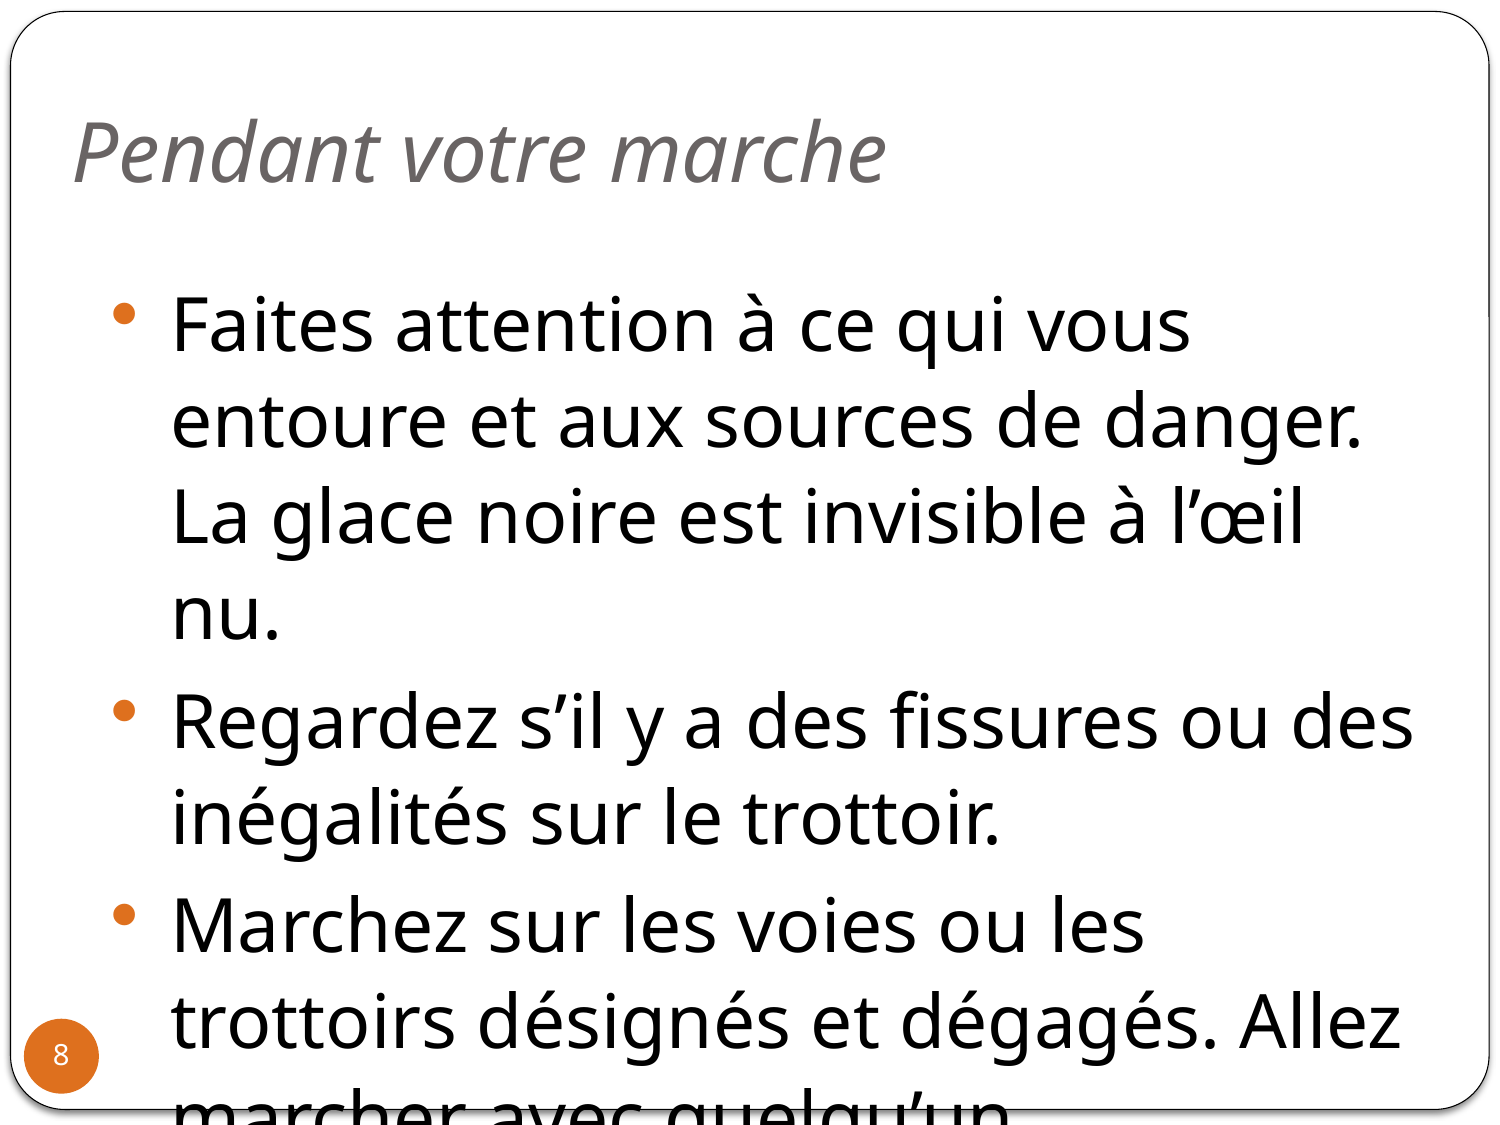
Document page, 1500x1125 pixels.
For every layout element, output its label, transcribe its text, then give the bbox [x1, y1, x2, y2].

slide_number 8 [23, 1018, 99, 1094]
list Faites attention à ce qui vous entoure et aux sources de danger. La glace noire est invisible à l’œil nu. Regardez s’il y a des fissures ou des inégalités sur le trottoir. Marchez sur les voies ou les trottoirs désignés et dégagés. Allez marcher avec quelqu’un. [98, 262, 1447, 971]
title Pendant votre marche [56, 27, 1332, 215]
